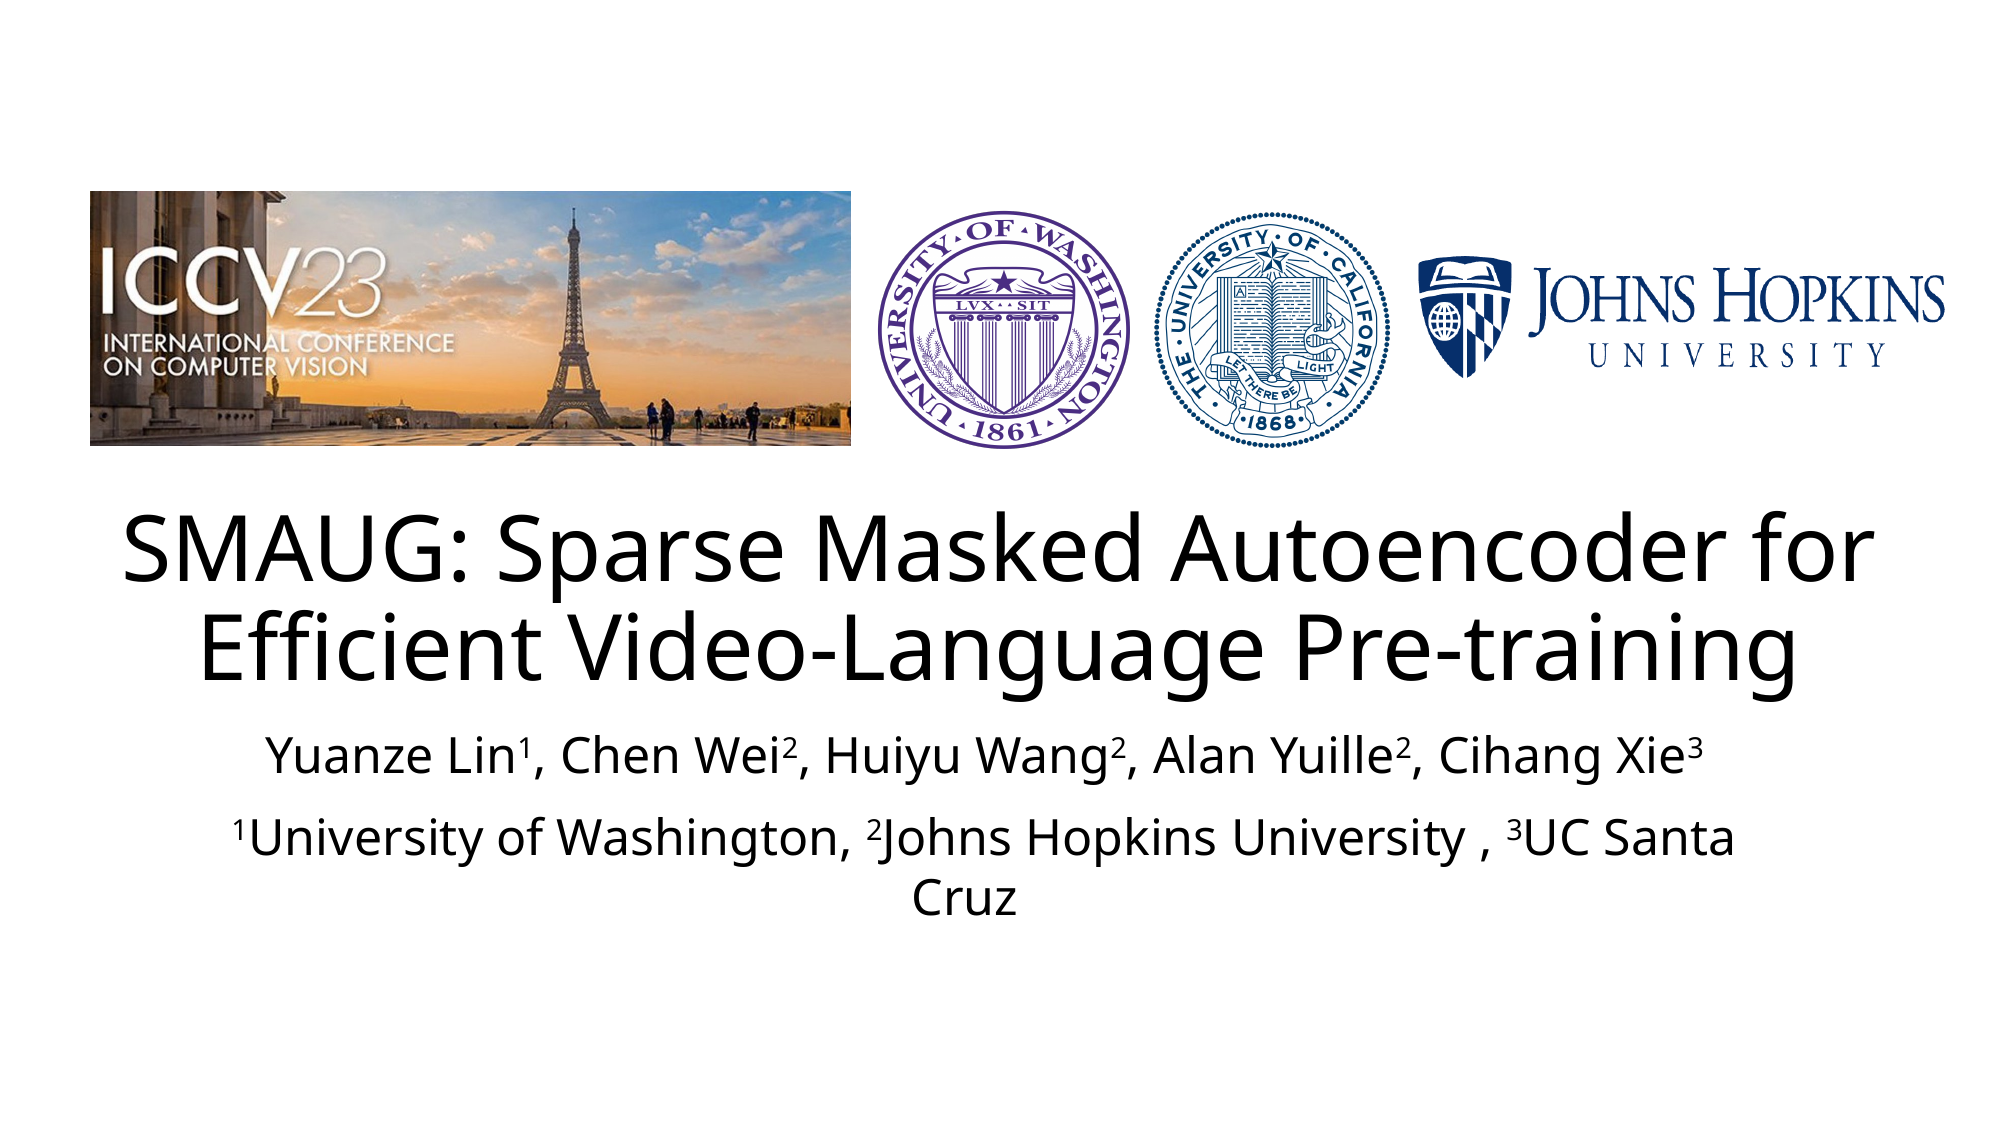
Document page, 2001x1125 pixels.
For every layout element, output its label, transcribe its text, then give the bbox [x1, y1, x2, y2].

picture [1144, 203, 1399, 457]
title SMAUG: Sparse Masked Autoencoder for Efficient Video-Language Pre-training [90, 316, 1910, 708]
picture [876, 209, 1131, 450]
subtitle Yuanze Lin1, Chen Wei2, Huiyu Wang2, Alan Yuille2, Cihang Xie3 1University of Washington, 2Johns Hopkins University , 3UC Santa Cruz [147, 722, 1783, 995]
picture [1407, 130, 1956, 504]
picture [90, 191, 851, 446]
